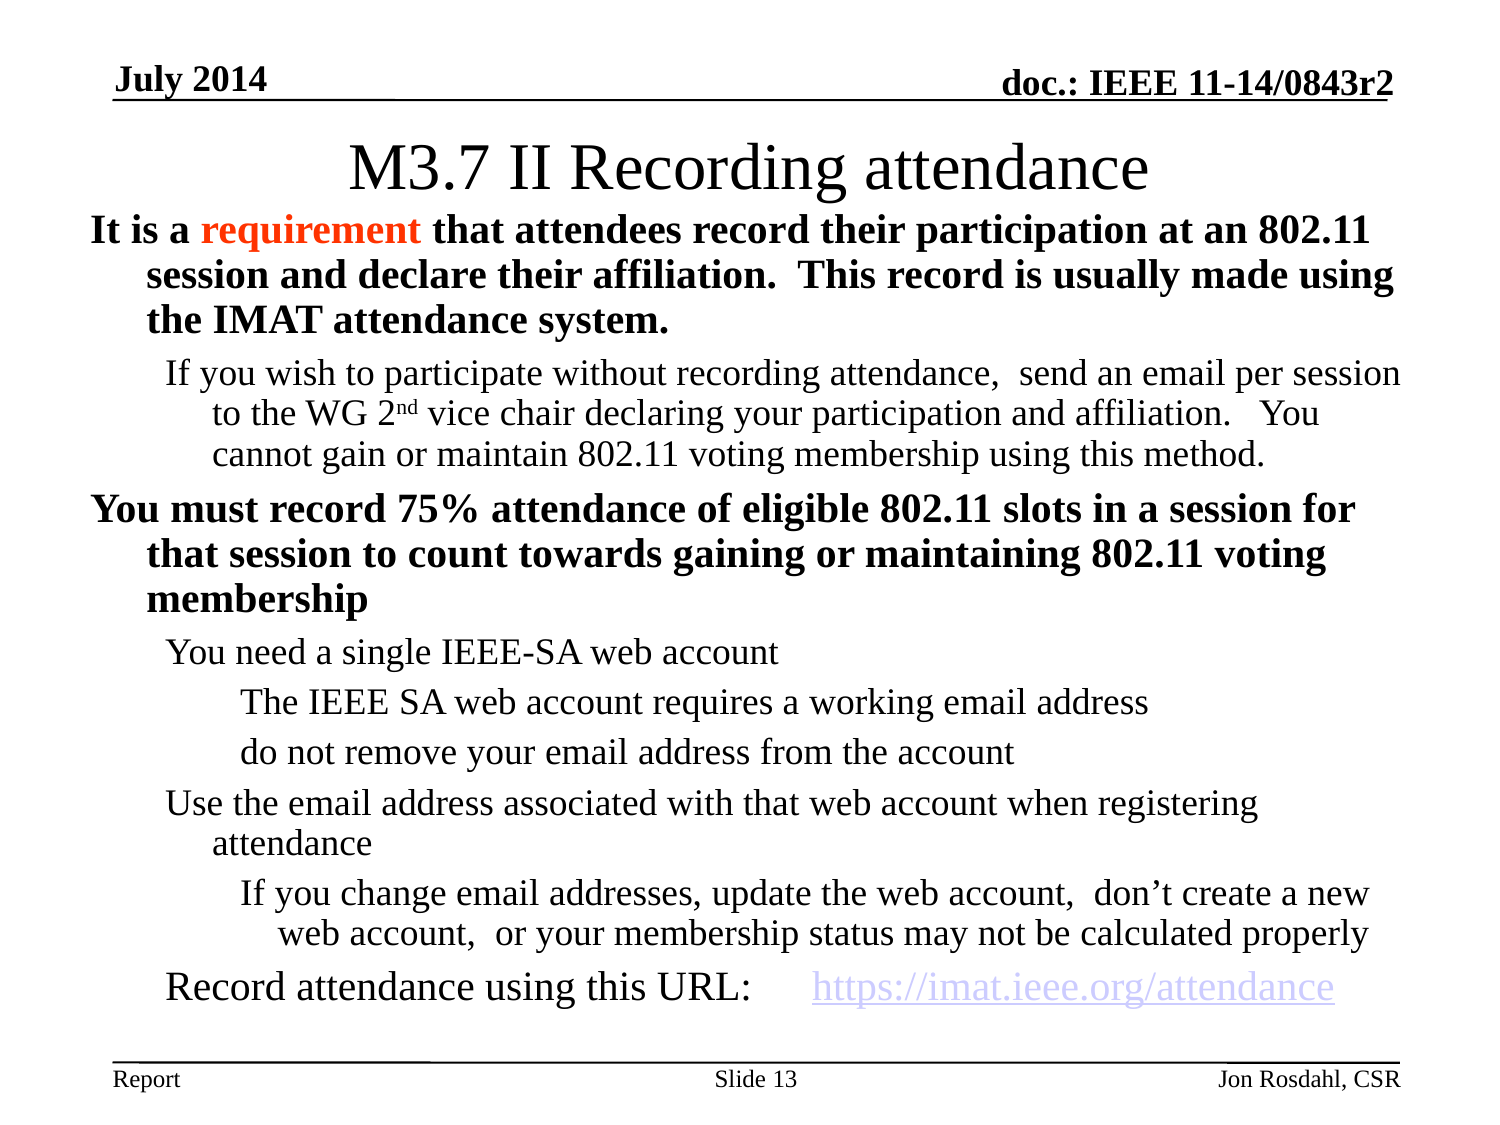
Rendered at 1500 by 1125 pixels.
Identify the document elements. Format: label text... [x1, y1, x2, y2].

slide_number Slide 13 [712, 1061, 800, 1123]
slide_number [114, 54, 423, 100]
footer Jon Rosdahl, CSR [878, 1061, 1402, 1093]
title M3.7 II Recording attendance [112, 112, 1388, 199]
list It is a requirement that attendees record their participation at an 802.11 session and declare their affiliation. This record is usually made using the IMAT attendance system. If you wish to participate without recording attendance, send an email per session to the WG 2nd vice chair declaring your participation and affiliation. You cannot gain or maintain 802.11 voting membership using this method. You must record 75% attendance of eligible 802.11 slots in a session for that session to count towards gaining or maintaining 802.11 voting membership You need a single IEEE-SA web account The IEEE SA web account requires a working email address do not remove your email address from the account Use the email address associated with that web account when registering attendance If you change email addresses, update the web account, don’t create a new web account, or your membership status may not be calculated properly Record attendance using this URL: https://imat.ieee.org/attendance [74, 199, 1438, 1051]
